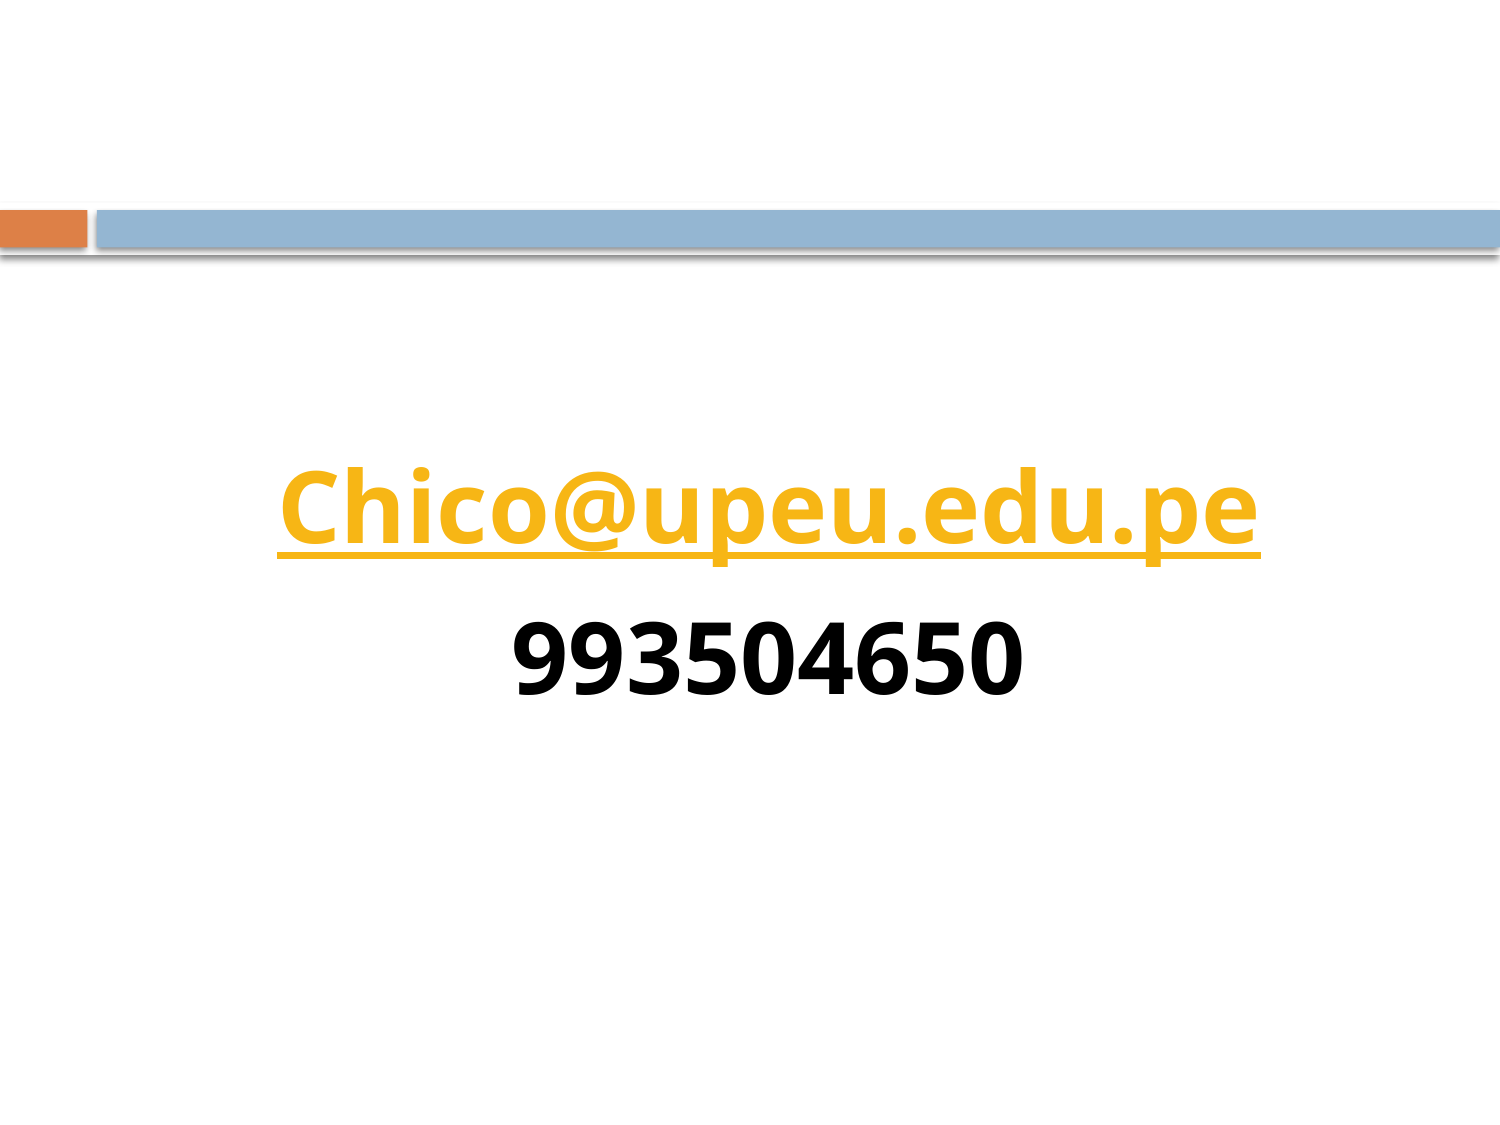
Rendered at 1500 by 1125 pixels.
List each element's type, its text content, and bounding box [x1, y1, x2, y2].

list Chico@upeu.edu.pe 993504650 [100, 262, 1438, 1000]
